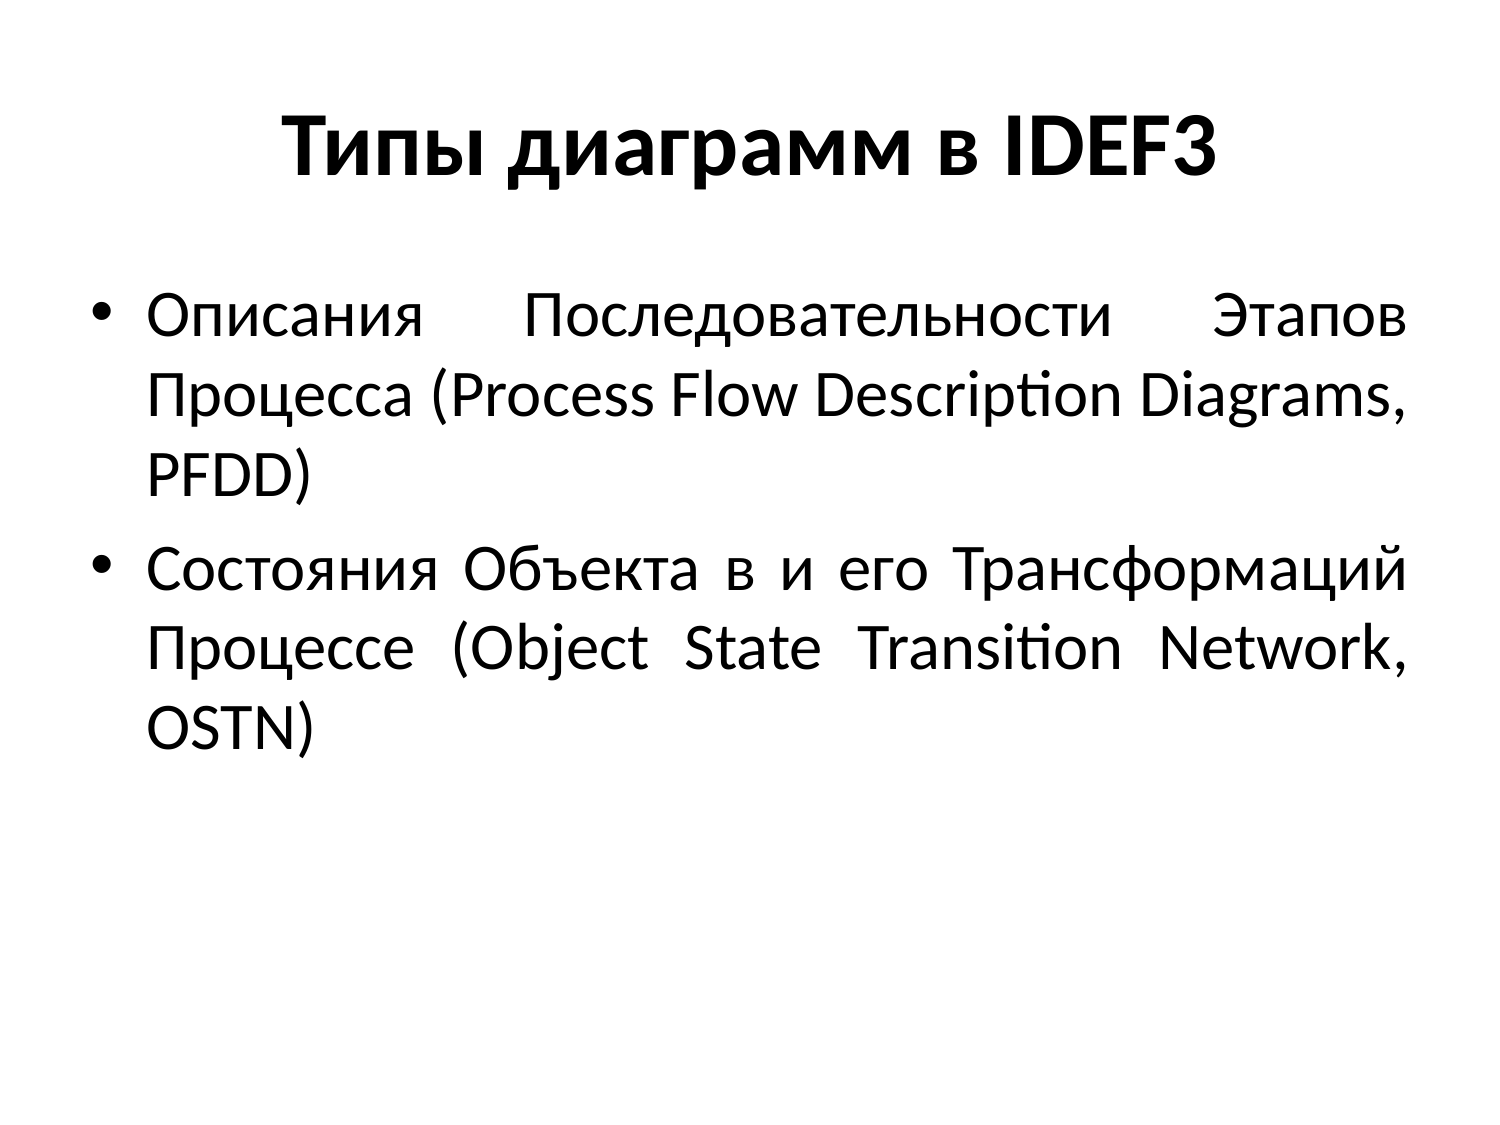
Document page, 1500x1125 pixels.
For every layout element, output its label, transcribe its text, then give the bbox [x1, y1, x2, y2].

title Типы диаграмм в IDEF3 [74, 44, 1426, 233]
list Описания Последовательности Этапов Процесса (Process Flow Description Diagrams, PFDD) Состояния Объекта в и его Трансформаций Процессе (Object State Transition Network, OSTN) [74, 262, 1426, 1006]
